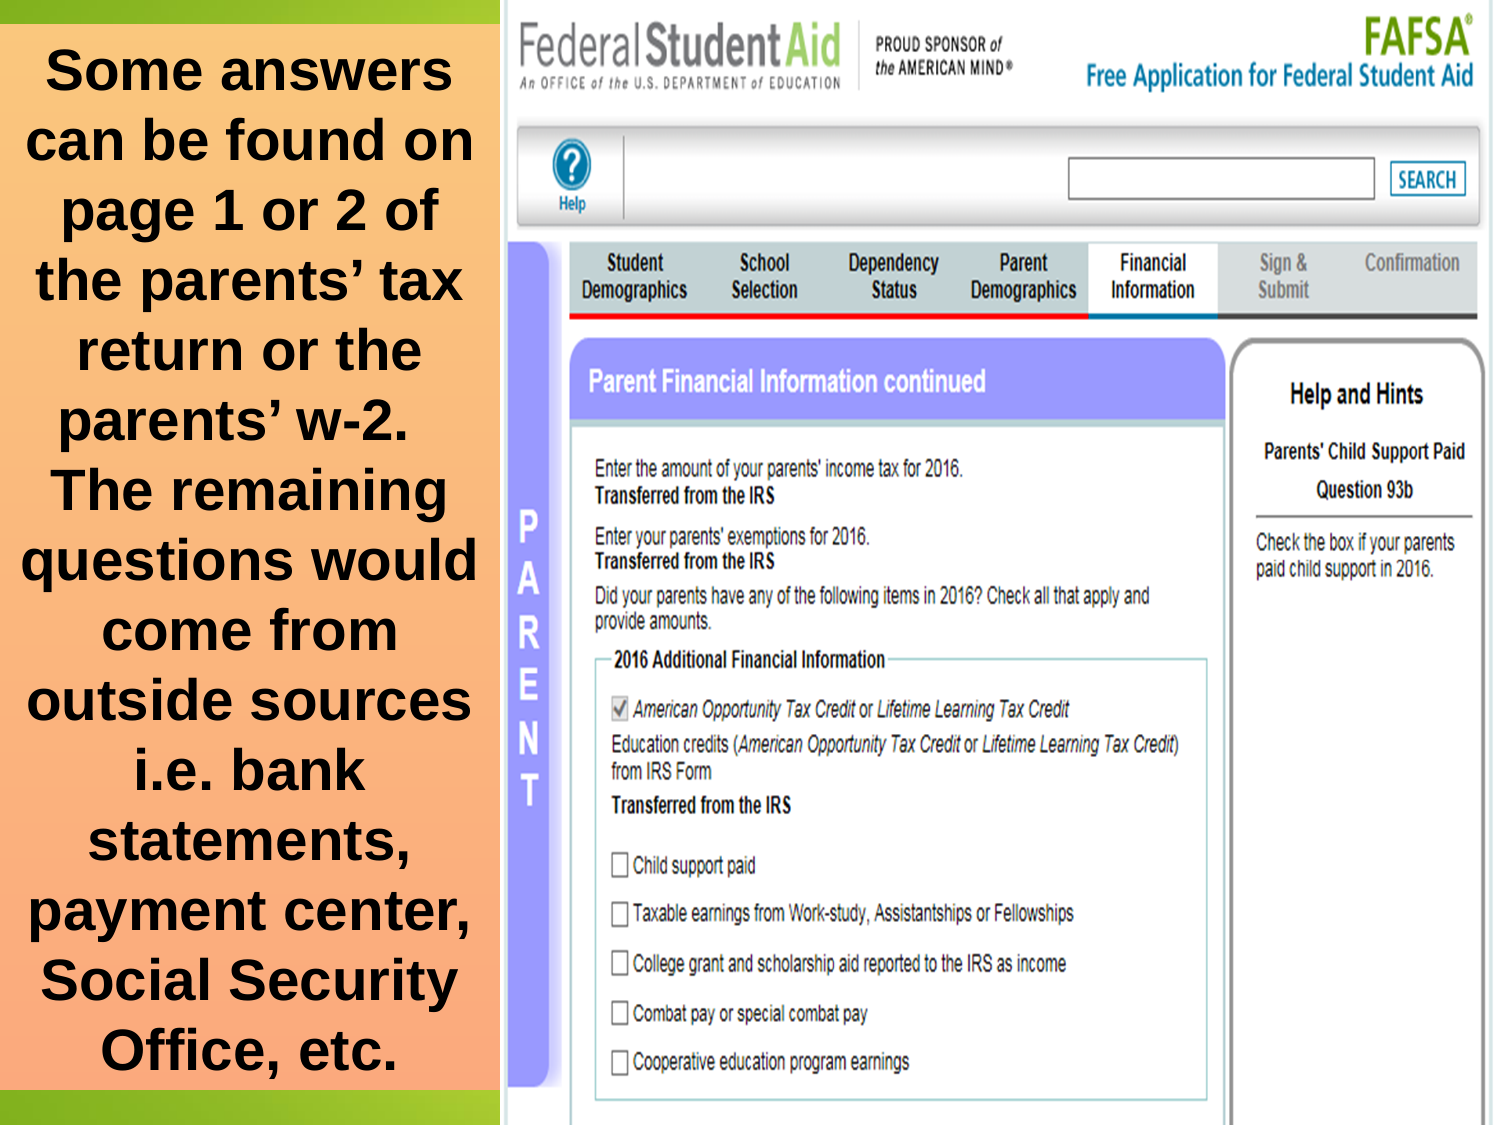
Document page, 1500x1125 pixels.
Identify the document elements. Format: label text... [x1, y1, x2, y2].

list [499, 0, 1500, 1125]
picture [0, 0, 499, 24]
text_box Some answers can be found on page 1 or 2 of the parents’ tax return or the parents’ w-2. The remaining questions would come from outside sources i.e. bank statements, payment center, Social Security Office, etc. [0, 24, 494, 1090]
picture [0, 1090, 499, 1125]
